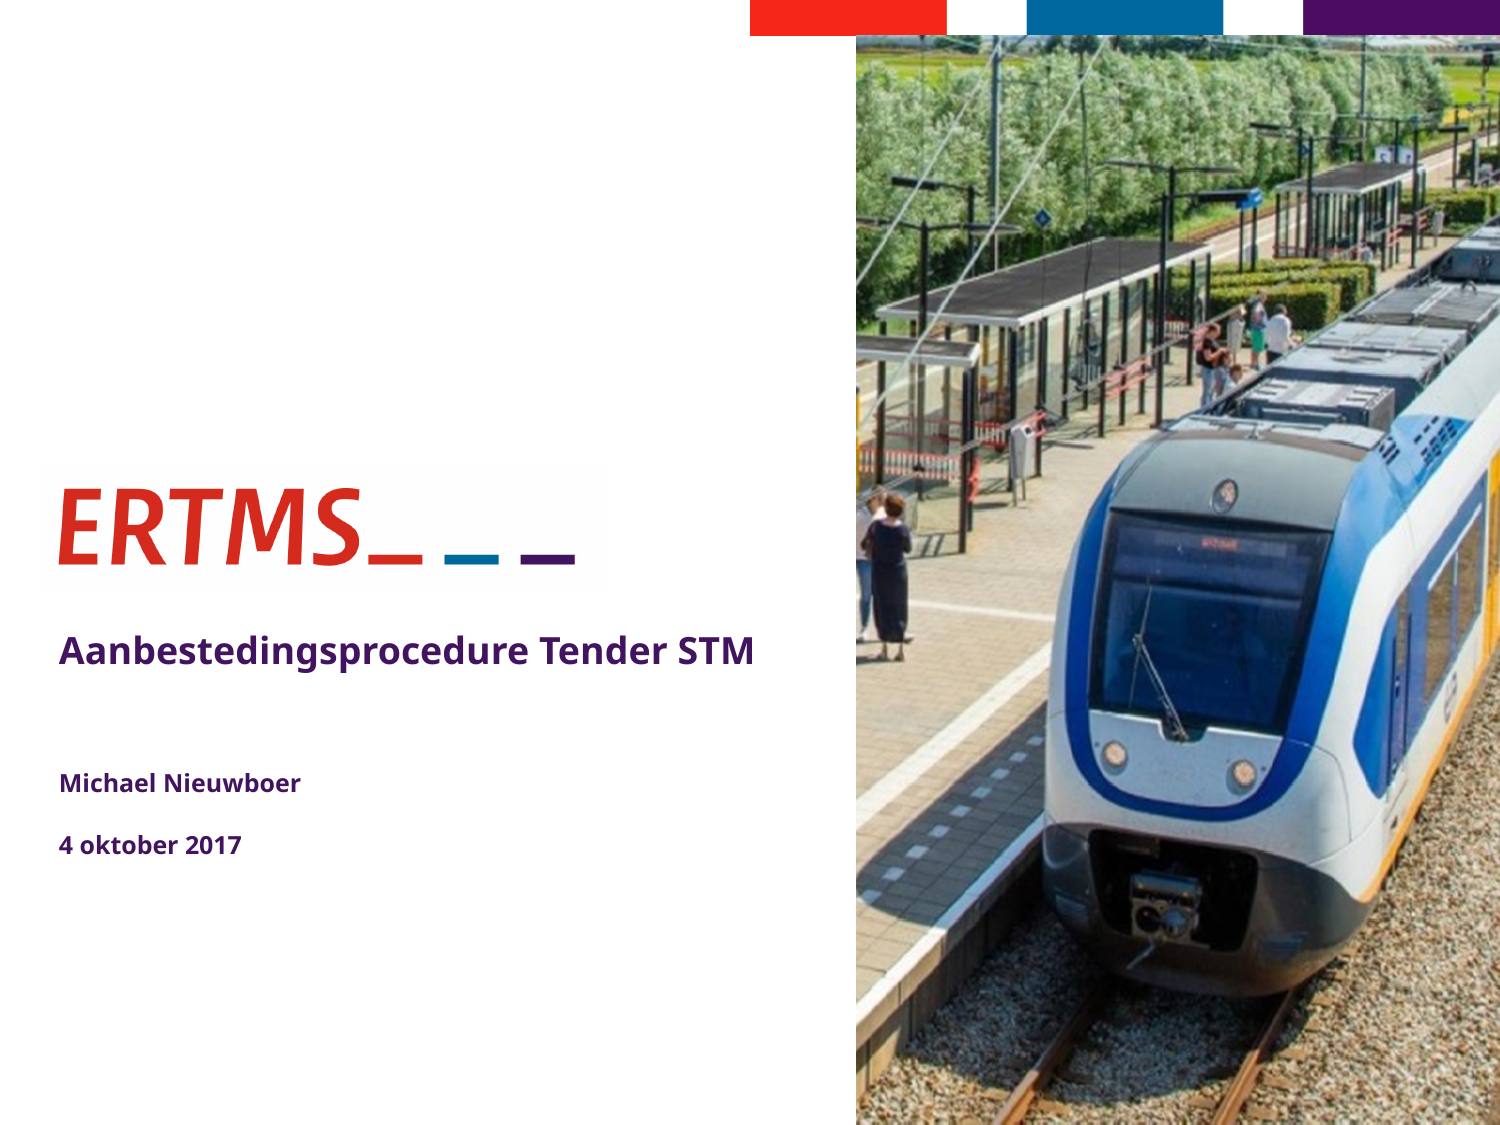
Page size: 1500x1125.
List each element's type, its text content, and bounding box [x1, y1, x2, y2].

picture [749, 0, 1500, 1125]
picture [39, 458, 610, 596]
title Aanbestedingsprocedure Tender STM Michael Nieuwboer 4 oktober 2017 [59, 609, 850, 992]
